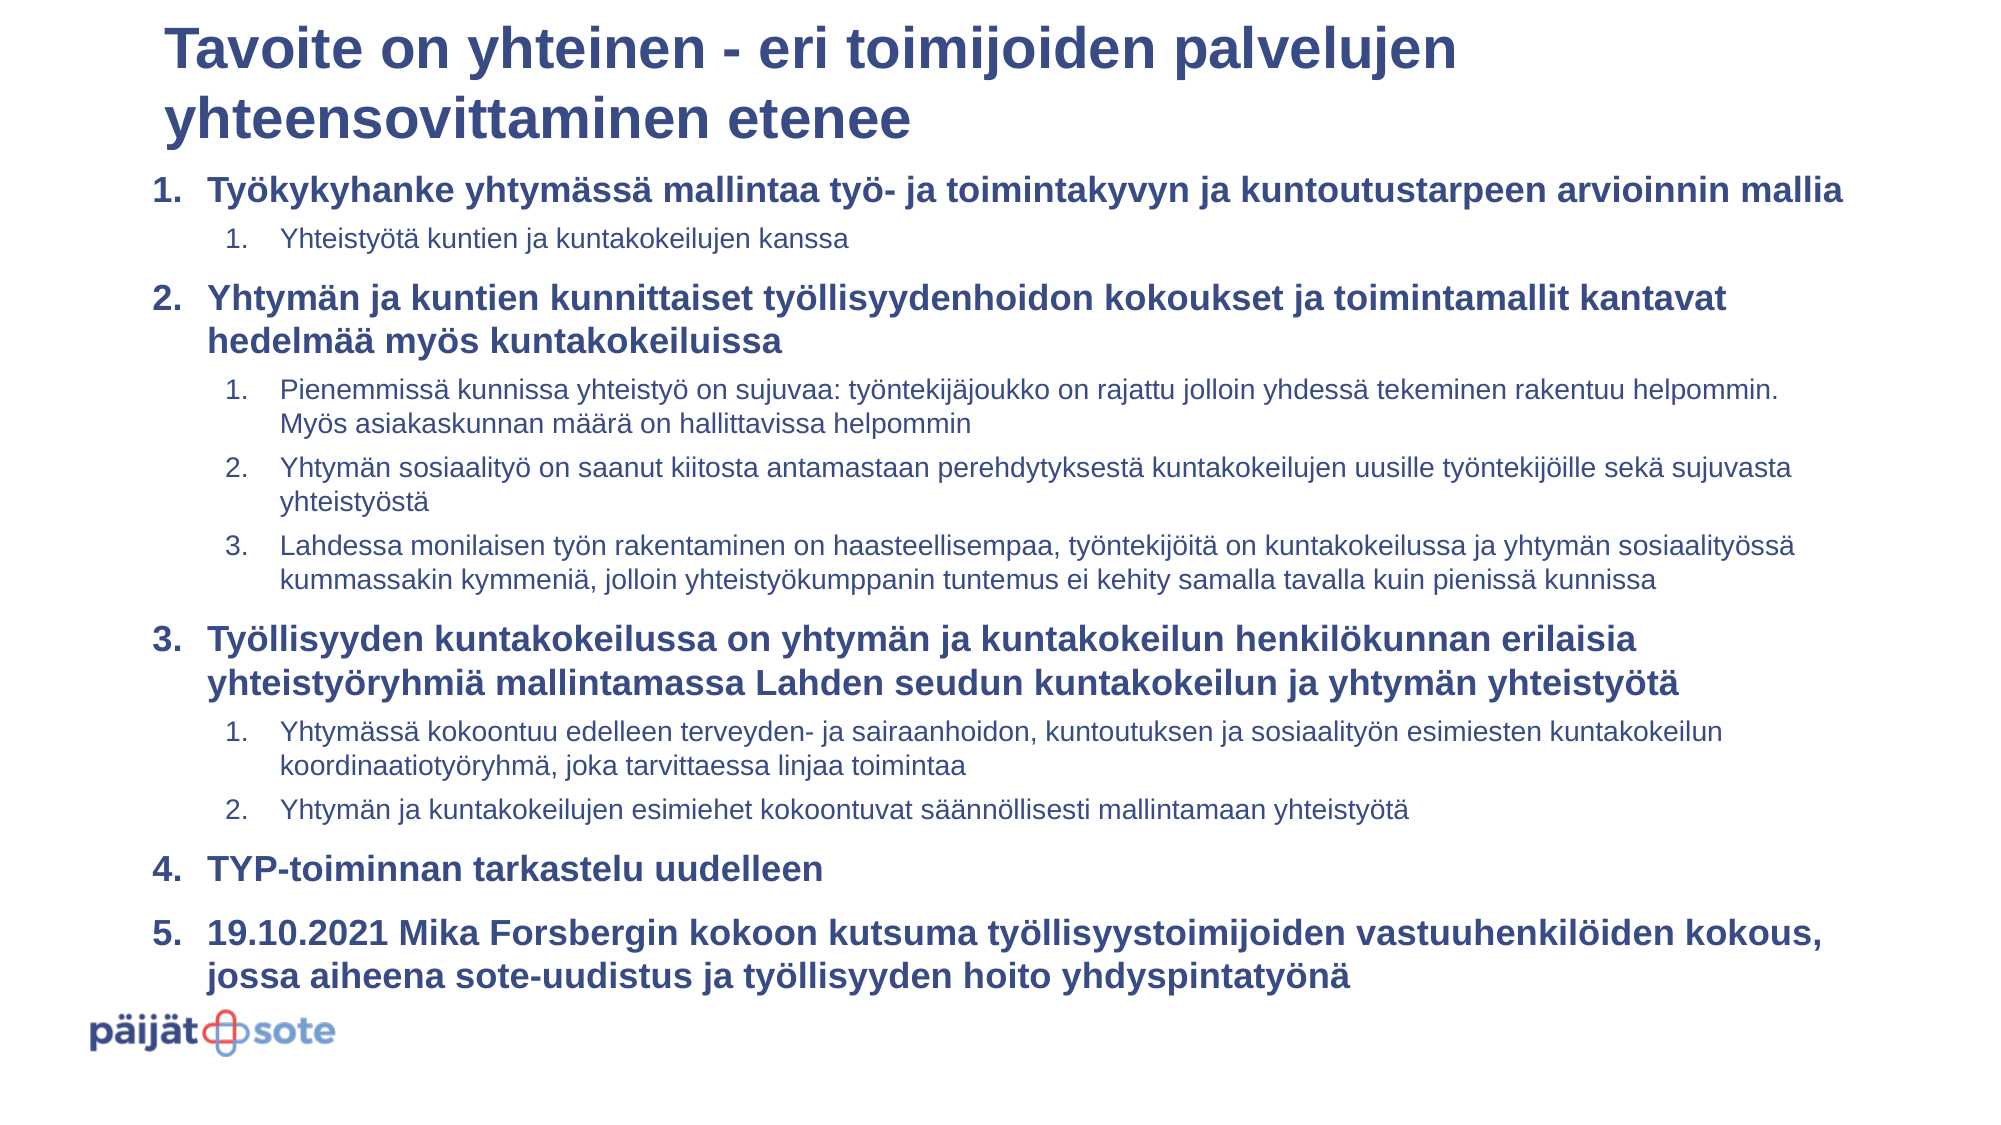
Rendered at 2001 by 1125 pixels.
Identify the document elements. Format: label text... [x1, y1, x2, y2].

picture [58, 985, 361, 1075]
list Työkykyhanke yhtymässä mallintaa työ- ja toimintakyvyn ja kuntoutustarpeen arvioinnin mallia Yhteistyötä kuntien ja kuntakokeilujen kanssa Yhtymän ja kuntien kunnittaiset työllisyydenhoidon kokoukset ja toimintamallit kantavat hedelmää myös kuntakokeiluissa Pienemmissä kunnissa yhteistyö on sujuvaa: työntekijäjoukko on rajattu jolloin yhdessä tekeminen rakentuu helpommin. Myös asiakaskunnan määrä on hallittavissa helpommin Yhtymän sosiaalityö on saanut kiitosta antamastaan perehdytyksestä kuntakokeilujen uusille työntekijöille sekä sujuvasta yhteistyöstä Lahdessa monilaisen työn rakentaminen on haasteellisempaa, työntekijöitä on kuntakokeilussa ja yhtymän sosiaalityössä kummassakin kymmeniä, jolloin yhteistyökumppanin tuntemus ei kehity samalla tavalla kuin pienissä kunnissa Työllisyyden kuntakokeilussa on yhtymän ja kuntakokeilun henkilökunnan erilaisia yhteistyöryhmiä mallintamassa Lahden seudun kuntakokeilun ja yhtymän yhteistyötä Yhtymässä kokoontuu edelleen terveyden- ja sairaanhoidon, kuntoutuksen ja sosiaalityön esimiesten kuntakokeilun koordinaatiotyöryhmä, joka tarvittaessa linjaa toimintaa Yhtymän ja kuntakokeilujen esimiehet kokoontuvat säännöllisesti mallintamaan yhteistyötä TYP-toiminnan tarkastelu uudelleen 19.10.2021 Mika Forsbergin kokoon kutsuma työllisyystoimijoiden vastuuhenkilöiden kokous, jossa aiheena sote-uudistus ja työllisyyden hoito yhdyspintatyönä [137, 158, 1863, 1065]
title Tavoite on yhteinen - eri toimijoiden palvelujen yhteensovittaminen etenee [149, 14, 1875, 146]
